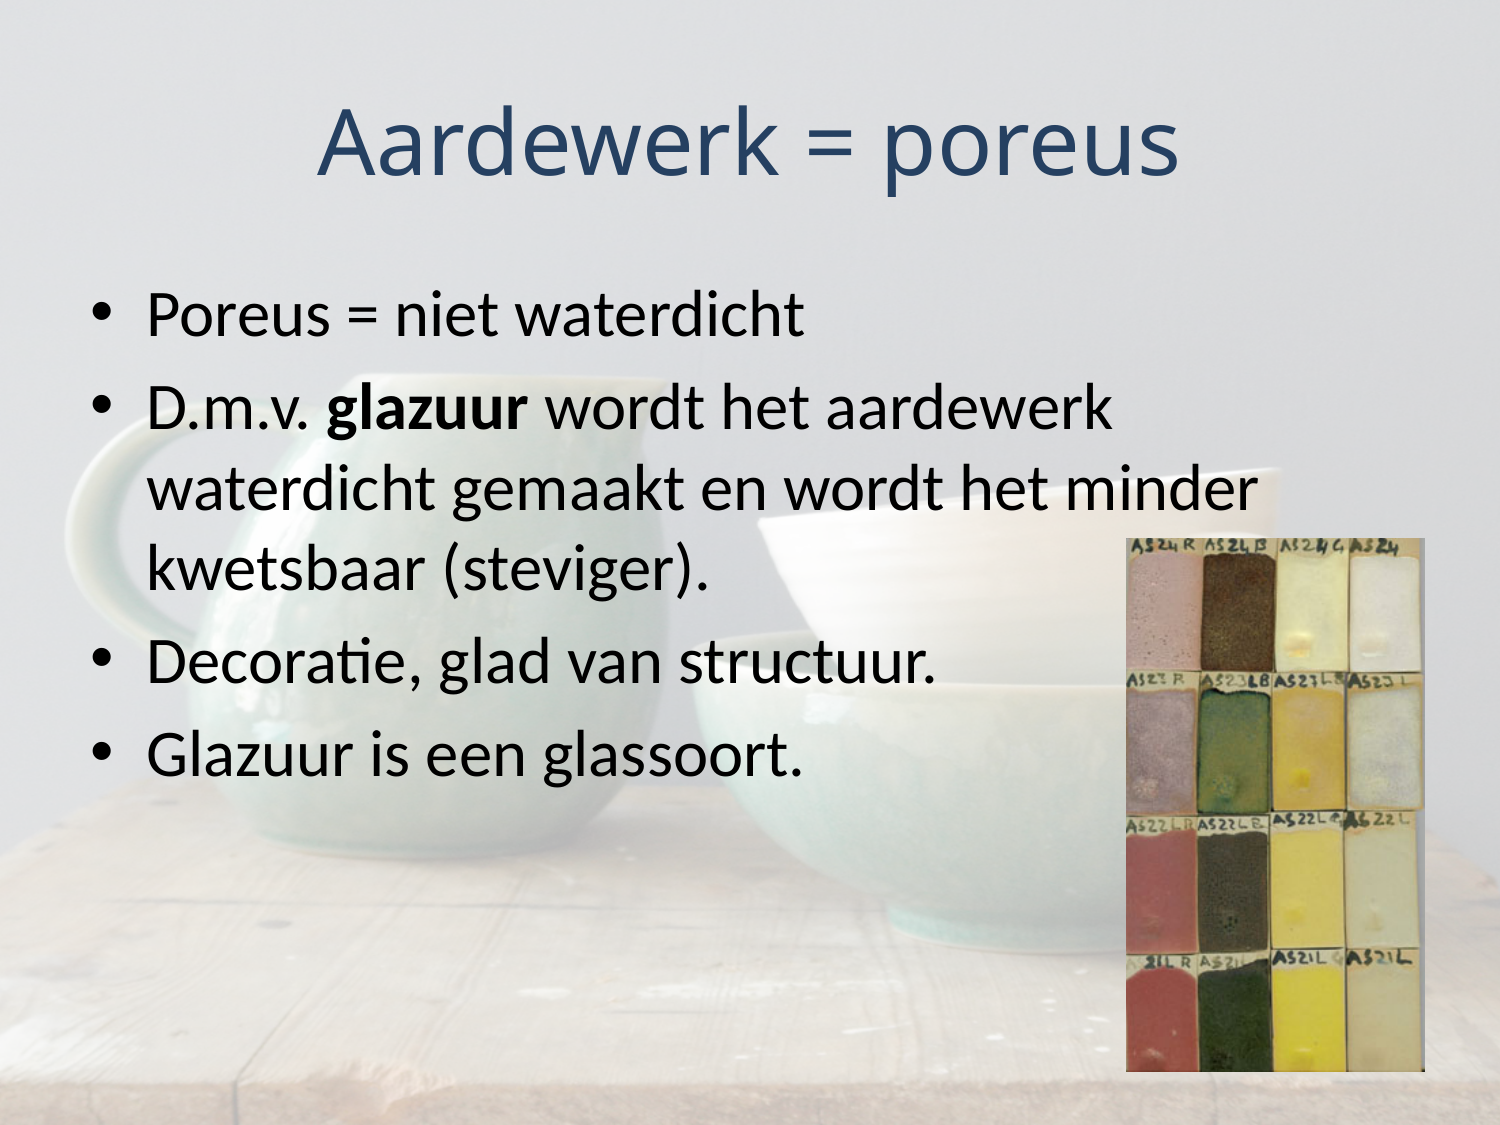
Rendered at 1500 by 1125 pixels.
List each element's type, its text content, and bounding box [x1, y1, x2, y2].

list Poreus = niet waterdicht D.m.v. glazuur wordt het aardewerk waterdicht gemaakt en wordt het minder kwetsbaar (steviger). Decoratie, glad van structuur. Glazuur is een glassoort. [75, 262, 1425, 1005]
title Aardewerk = poreus [75, 45, 1425, 233]
picture [1126, 538, 1425, 1072]
